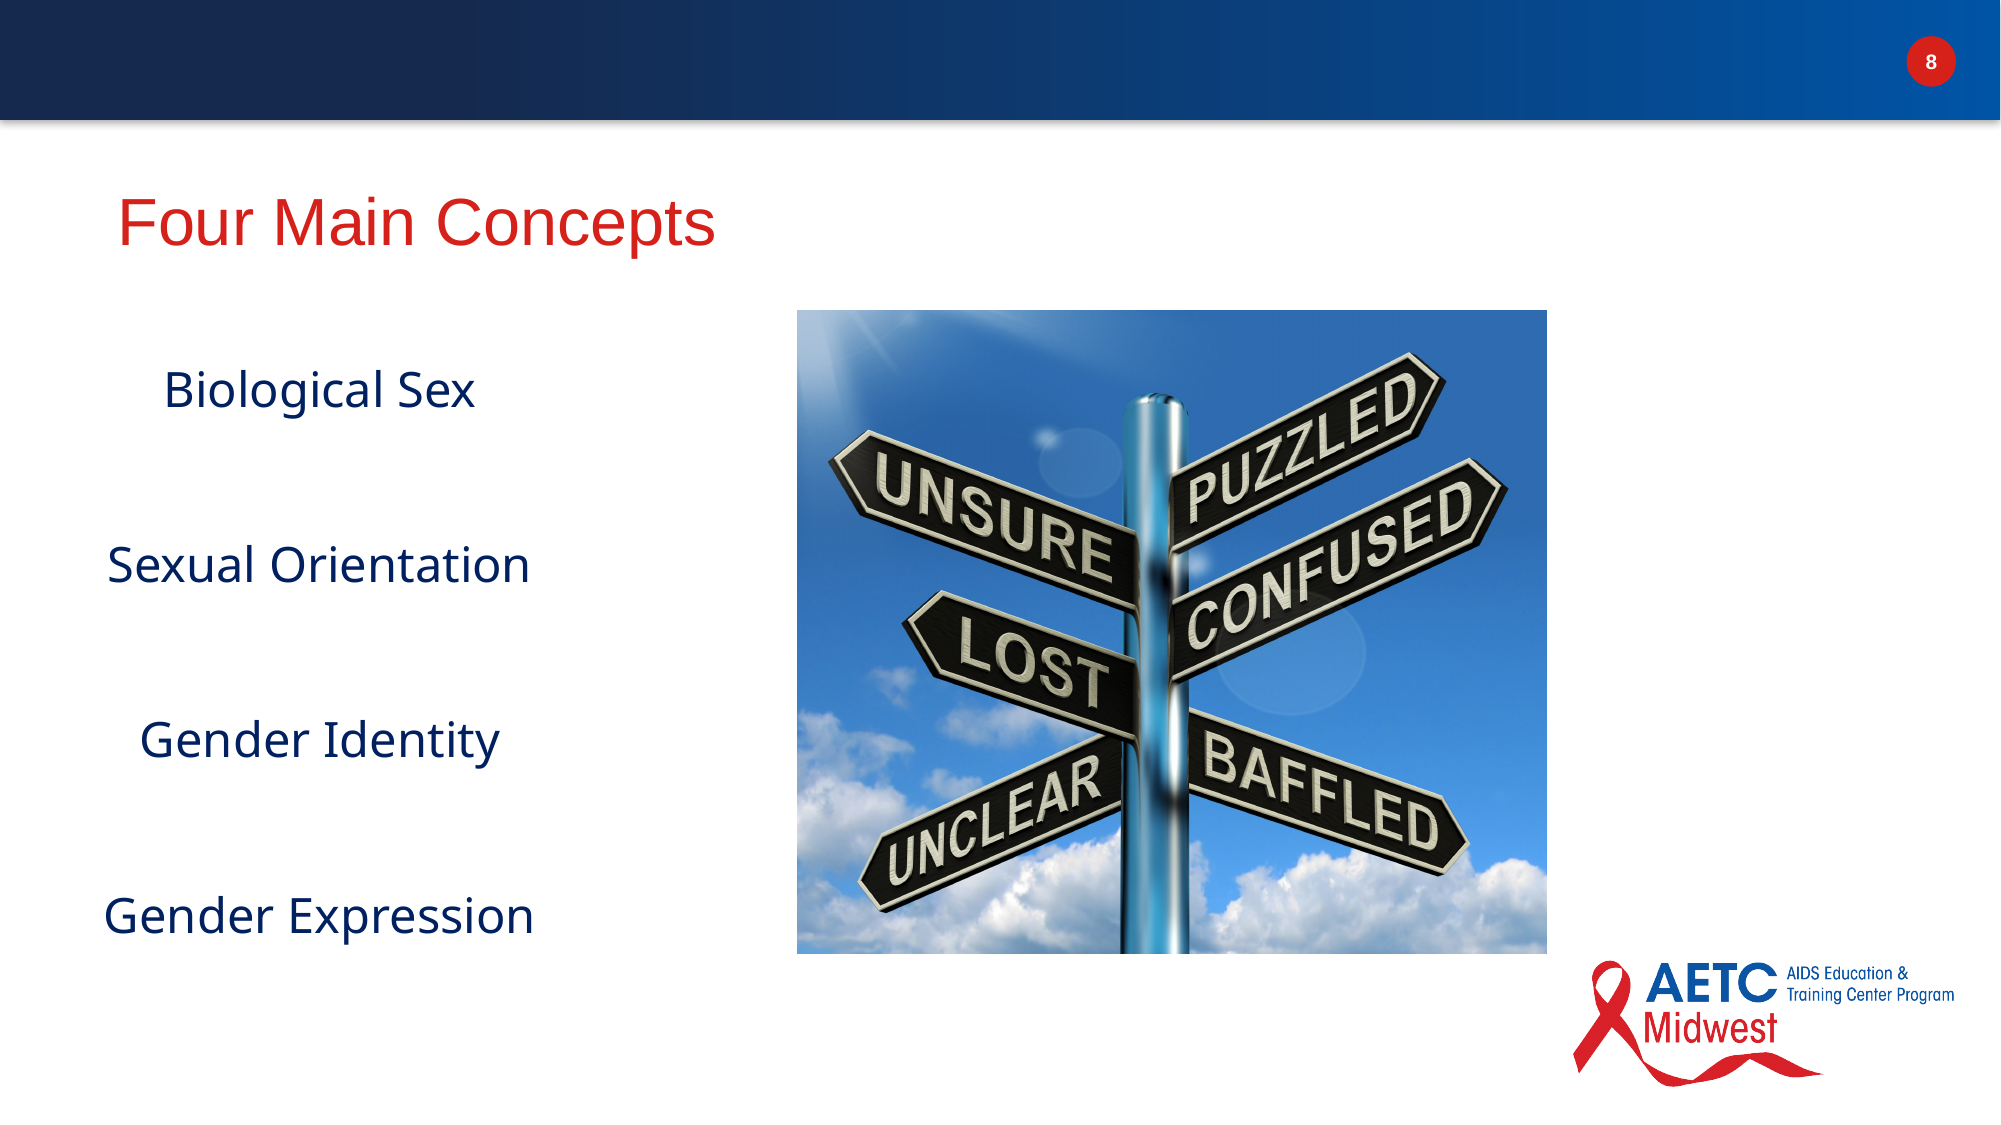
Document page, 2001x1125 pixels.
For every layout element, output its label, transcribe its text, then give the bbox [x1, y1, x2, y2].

title Four Main Concepts [102, 171, 1828, 279]
picture [1572, 957, 1957, 1089]
text_box Biological Sex Sexual Orientation Gender Identity Gender Expression [79, 350, 561, 1026]
picture [797, 310, 1547, 954]
